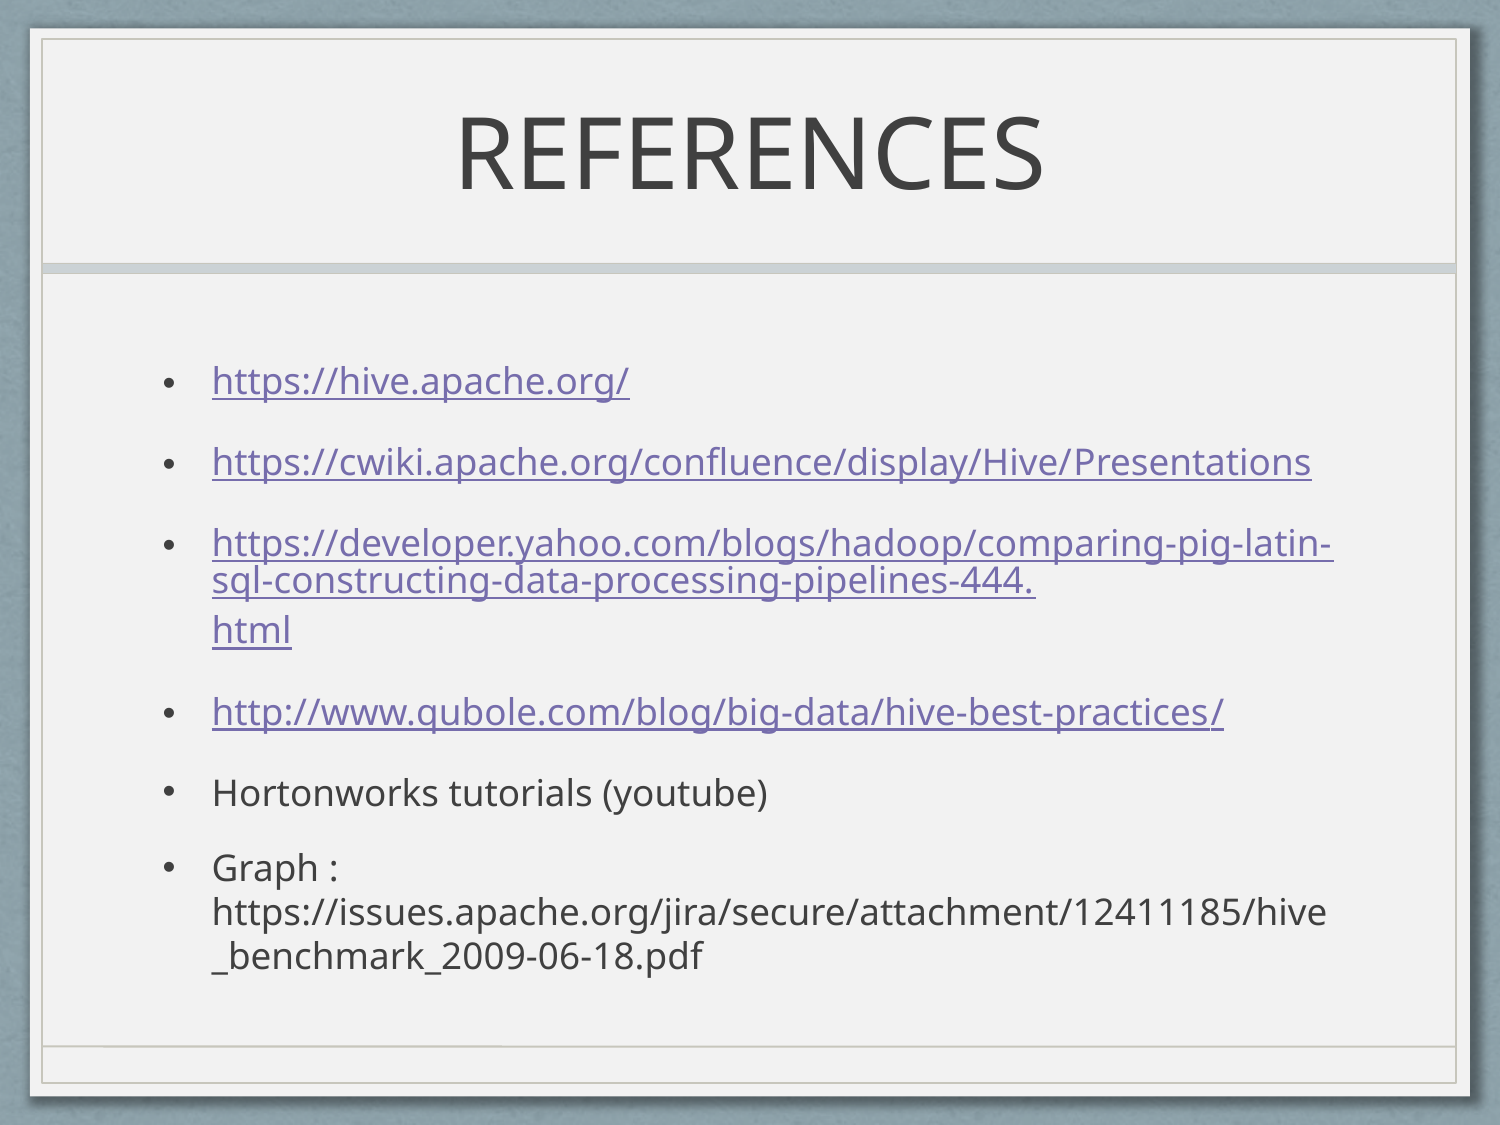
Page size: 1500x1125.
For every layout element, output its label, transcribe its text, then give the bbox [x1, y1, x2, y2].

title REFERENCES [147, 40, 1353, 260]
list https://hive.apache.org/ https://cwiki.apache.org/confluence/display/Hive/Presentations https://developer.yahoo.com/blogs/hadoop/comparing-pig-latin-sql-constructing-data-processing-pipelines-444.html http://www.qubole.com/blog/big-data/hive-best-practices/ Hortonworks tutorials (youtube) Graph : https://issues.apache.org/jira/secure/attachment/12411185/hive_benchmark_2009-06-18.pdf [147, 350, 1353, 995]
